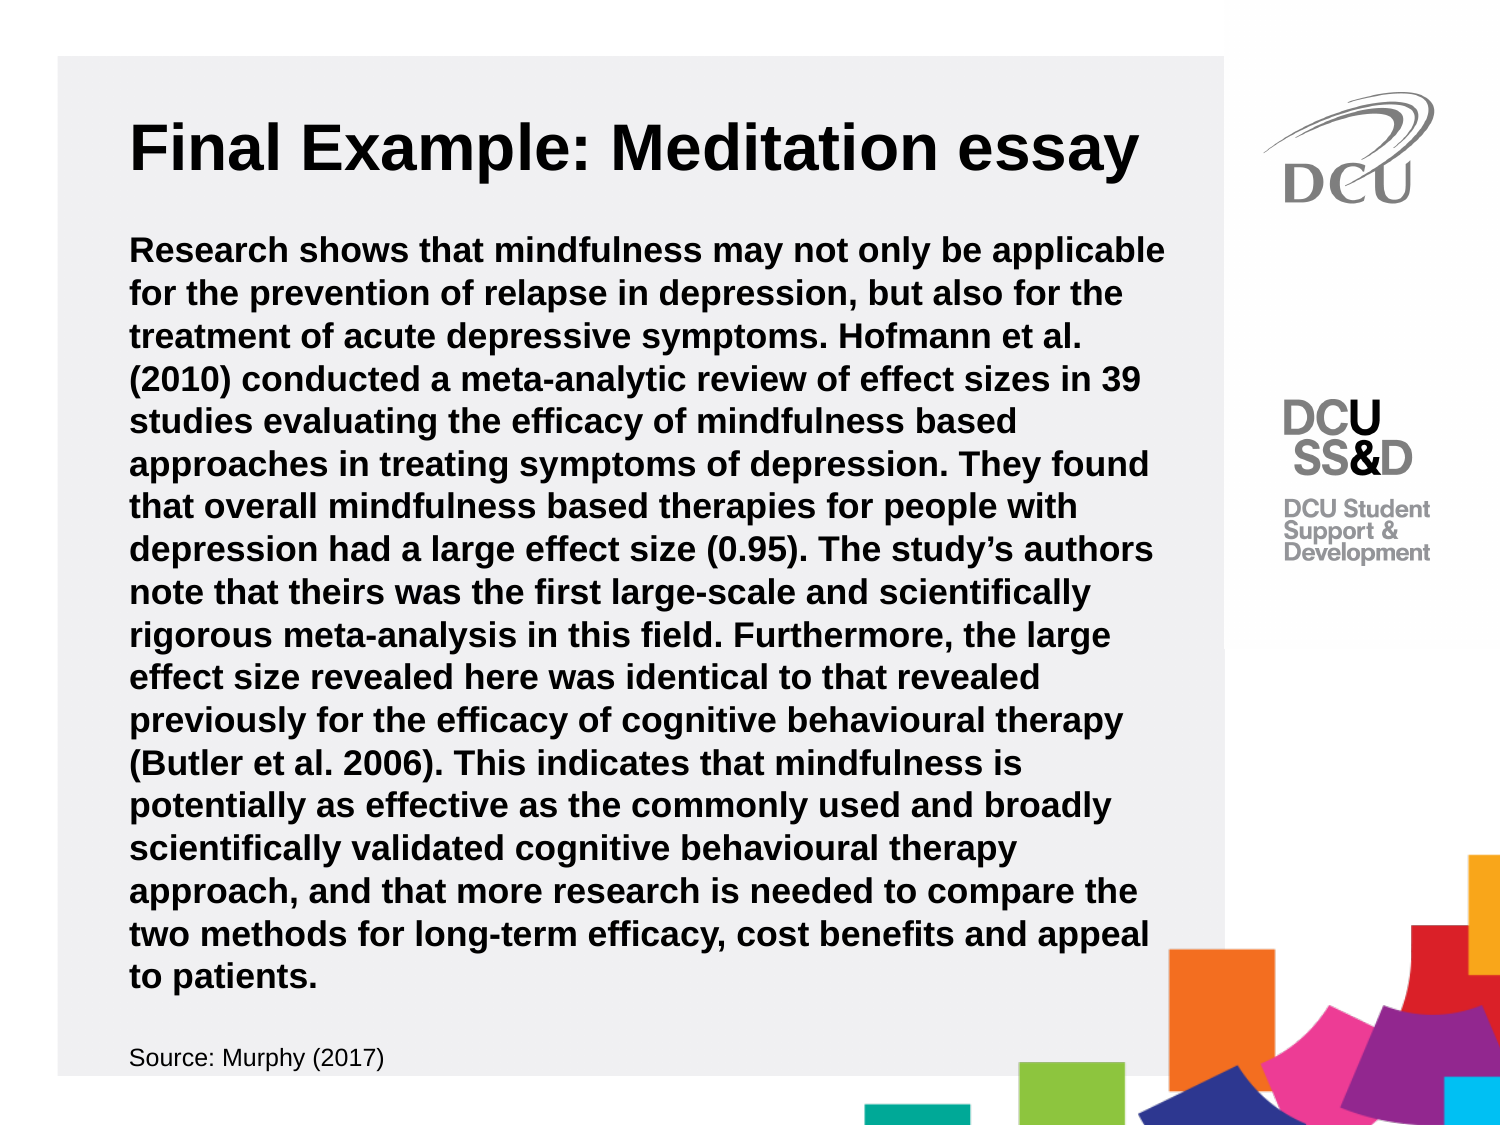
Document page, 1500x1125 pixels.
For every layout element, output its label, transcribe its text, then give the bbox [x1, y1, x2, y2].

picture [57, 0, 1500, 1125]
text_box Source: Murphy (2017) [114, 1034, 415, 1079]
list Final Example: Meditation essay [114, 97, 1171, 201]
list Research shows that mindfulness may not only be applicable for the prevention of relapse in depression, but also for the treatment of acute depressive symptoms. Hofmann et al. (2010) conducted a meta-analytic review of effect sizes in 39 studies evaluating the efficacy of mindfulness based approaches in treating symptoms of depression. They found that overall mindfulness based therapies for people with depression had a large effect size (0.95). The study’s authors note that theirs was the first large-scale and scientifically rigorous meta-analysis in this field. Furthermore, the large effect size revealed here was identical to that revealed previously for the efficacy of cognitive behavioural therapy (Butler et al. 2006). This indicates that mindfulness is potentially as effective as the commonly used and broadly scientifically validated cognitive behavioural therapy approach, and that more research is needed to compare the two methods for long-term efficacy, cost benefits and appeal to patients. [114, 219, 1187, 1016]
